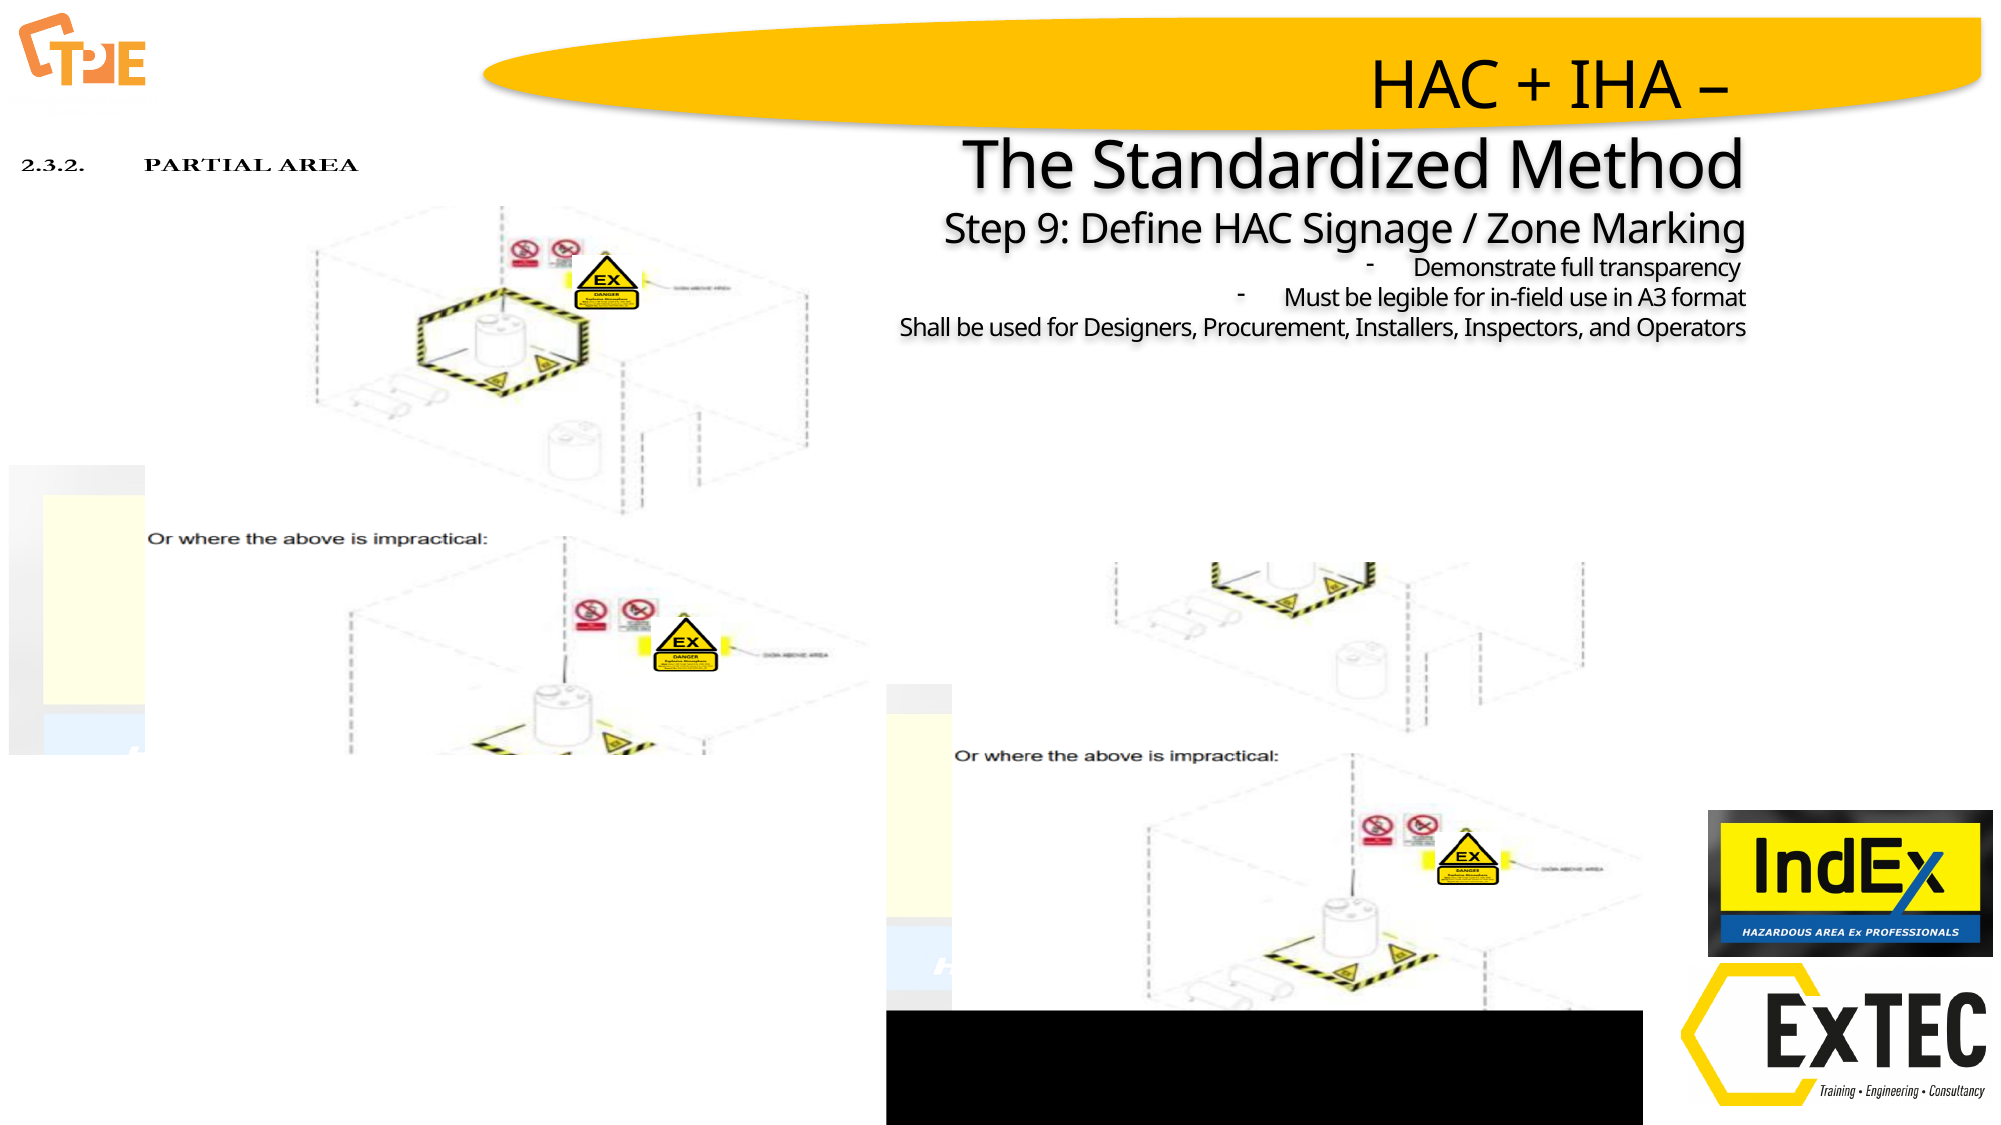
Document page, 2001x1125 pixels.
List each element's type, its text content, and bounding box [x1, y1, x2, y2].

picture [1708, 810, 1993, 957]
picture [886, 562, 1673, 1125]
text_box HAC + IHA – The Standardized Method Step 9: Define HAC Signage / Zone Marking Demonstrate full transparency Must be legible for in-field use in A3 format Shall be used for Designers, Procurement, Installers, Inspectors, and Operators [483, 17, 1982, 131]
picture [1680, 963, 1993, 1108]
picture [0, 0, 870, 755]
